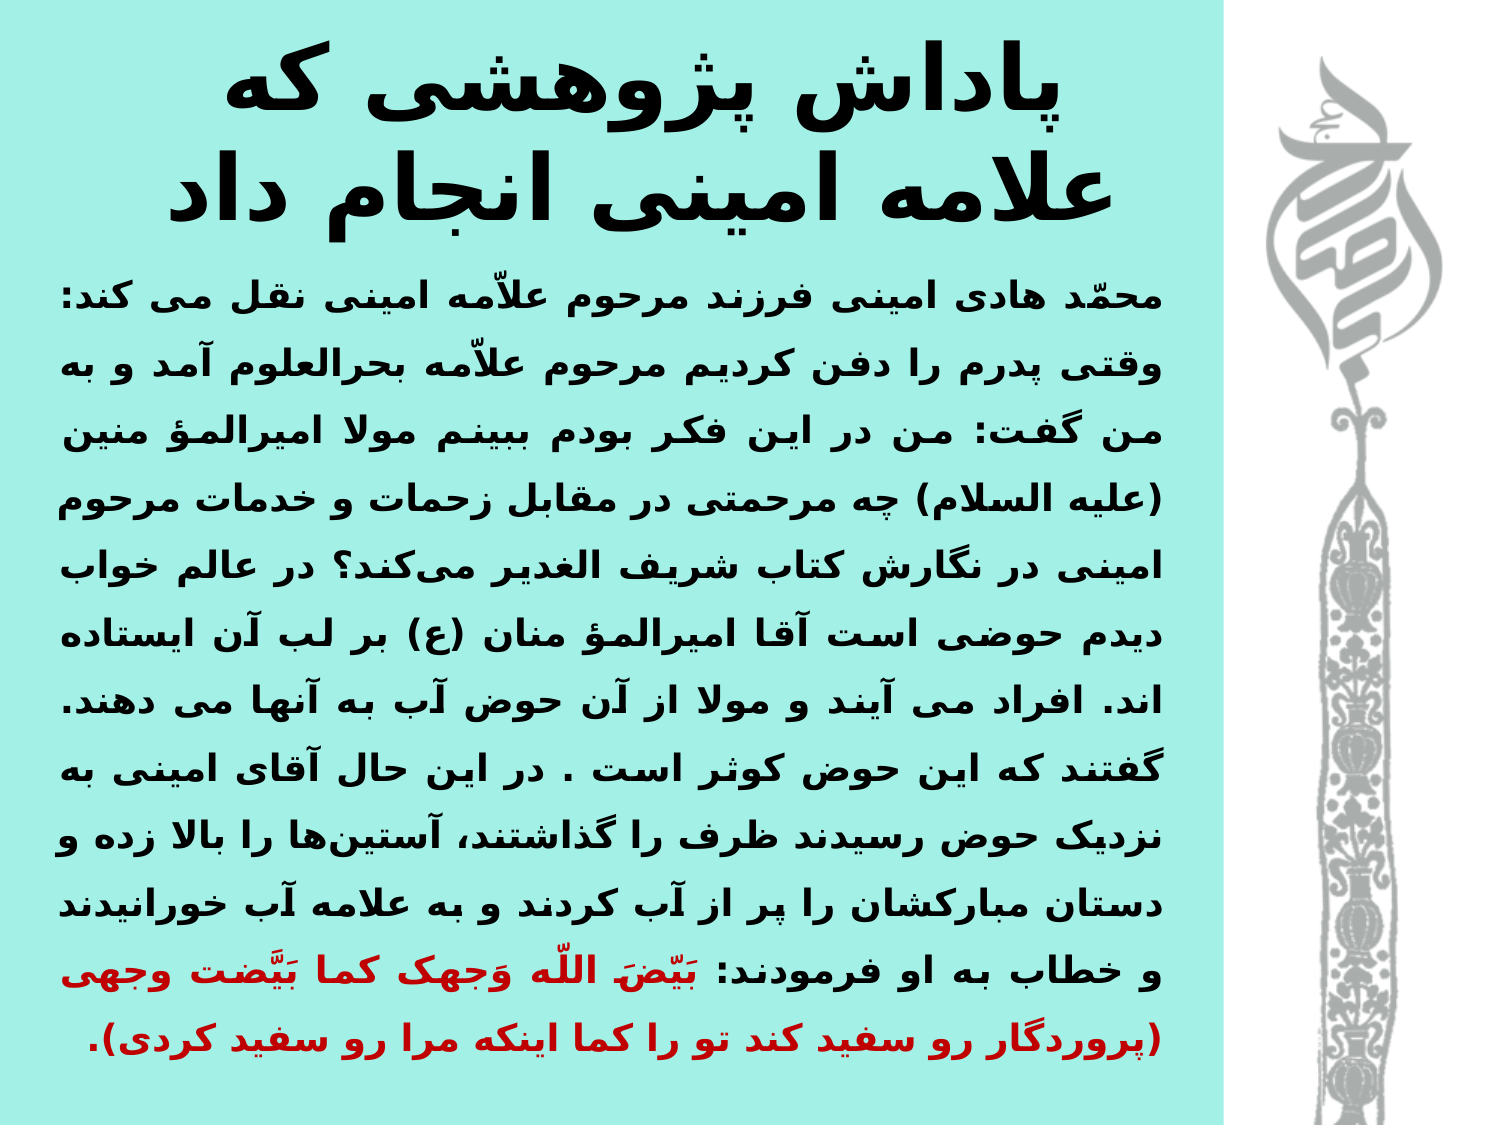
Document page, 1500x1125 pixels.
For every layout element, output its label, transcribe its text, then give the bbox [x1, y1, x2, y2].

list محمّد هادى امینى فرزند مرحوم علاّمه امینى نقل مى کند: وقتى پدرم را دفن کردیم مرحوم علاّمه بحرالعلوم آمد و به من گفت: من در این فکر بودم ببینم مولا امیرالمؤ منین (علیه السلام) چه مرحمتى در مقابل زحمات و خدمات مرحوم امینى در نگارش کتاب شریف الغدیر مى‌کند؟ در عالم خواب دیدم حوضى است آقا امیرالمؤ منان (ع) بر لب آن ایستاده اند. افراد مى آیند و مولا از آن حوض آب به آنها مى دهند. گفتند که این حوض کوثر است . در این حال آقاى امینى به نزدیک حوض رسیدند ظرف را گذاشتند، آستین‌ها را بالا زده و دستان مبارکشان را پر از آب کردند و به علامه آب خورانیدند و خطاب به او فرمودند: بَیّضَ اللّه وَجهک کما بَیَّضت وجهى (پروردگار رو سفید کند تو را کما اینکه مرا رو سفید کردی). [41, 196, 1179, 1106]
title پاداش پژوهشی که علامه امینی انجام داد [75, 24, 1213, 233]
picture [0, 0, 1500, 1125]
